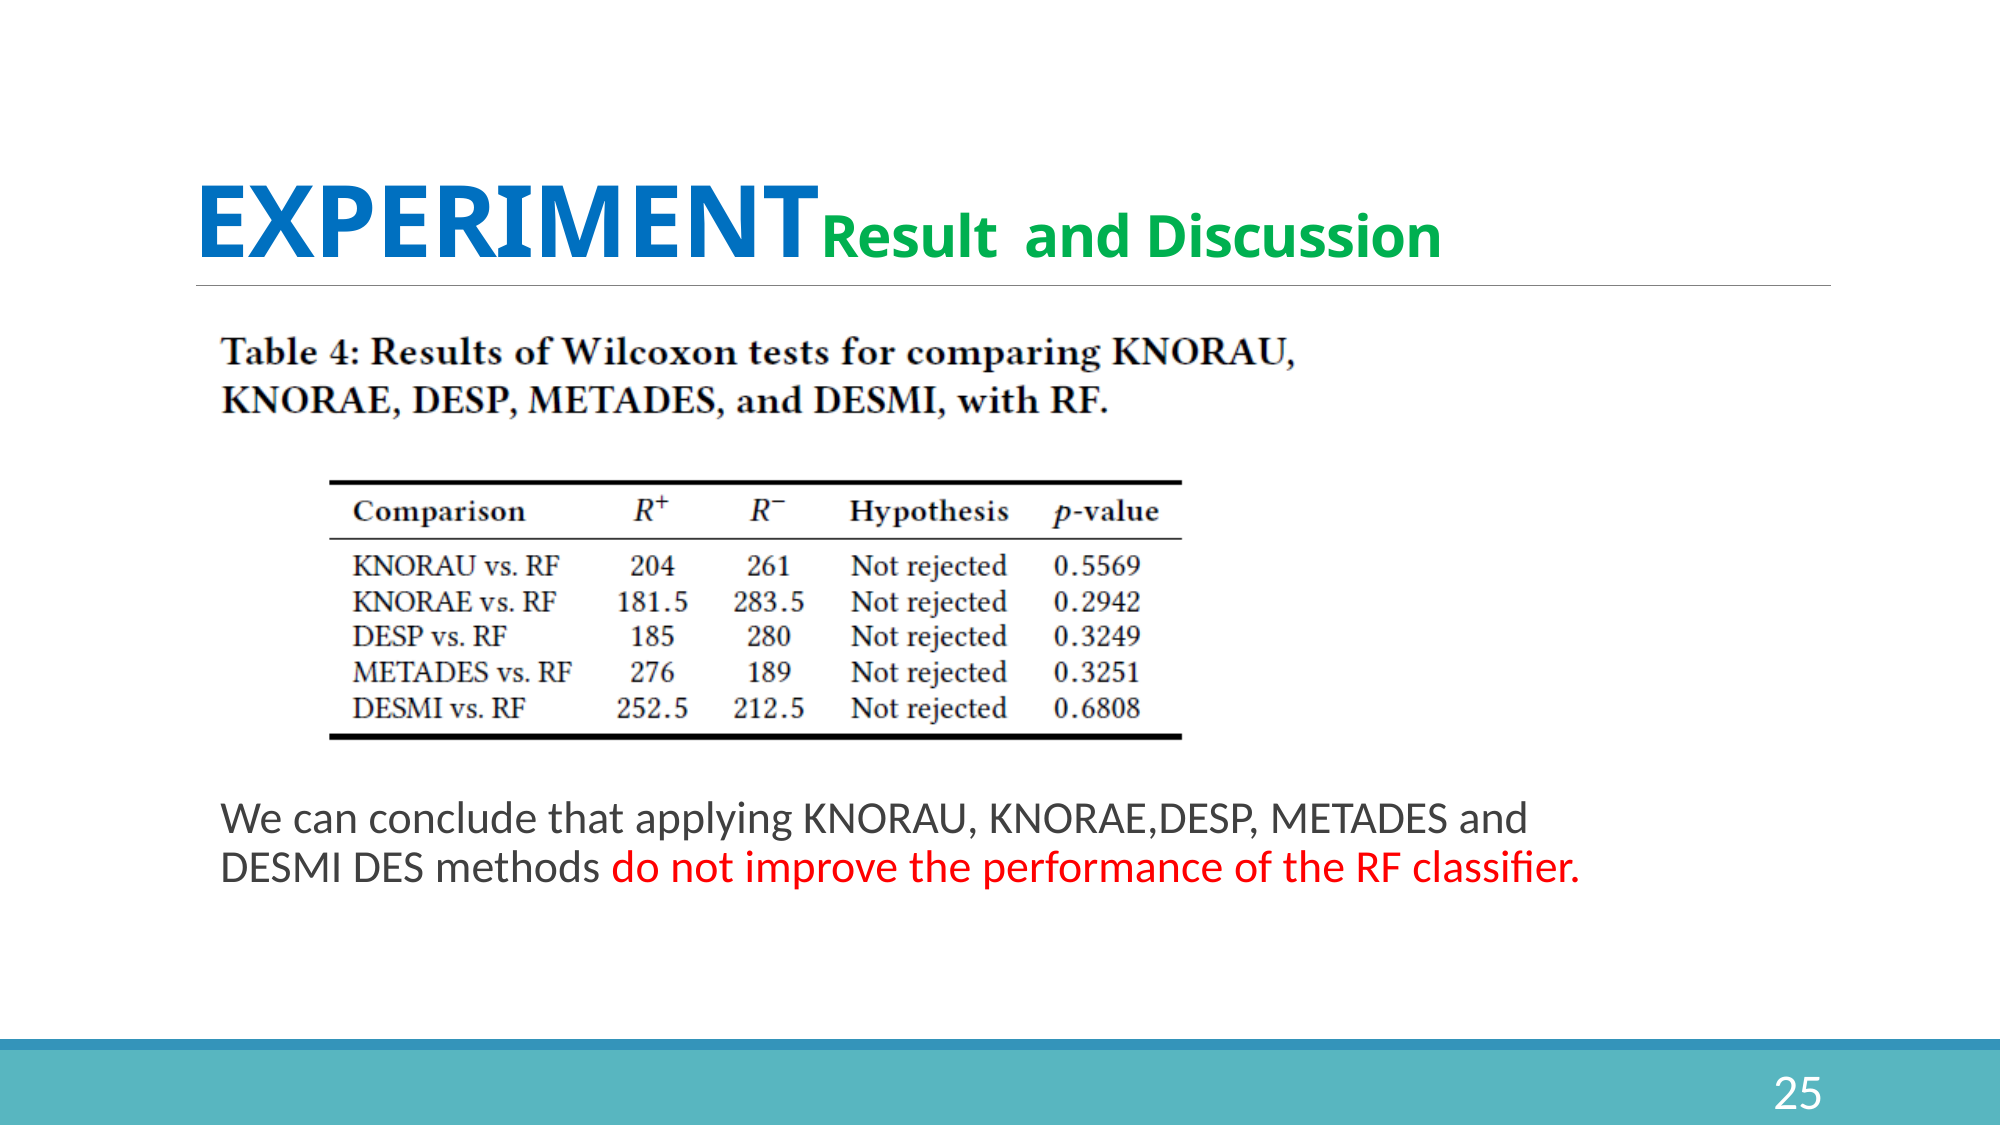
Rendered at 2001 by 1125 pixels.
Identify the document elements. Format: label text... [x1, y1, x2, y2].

list We can conclude that applying KNORAU, KNORAE,DESP, METADES and DESMI DES methods do not improve the performance of the RF classifier. [206, 786, 1608, 995]
text_box EXPERIMENTResult and Discussion [178, 47, 1829, 286]
slide_number 25 [1624, 1059, 1840, 1120]
picture [206, 298, 1334, 773]
